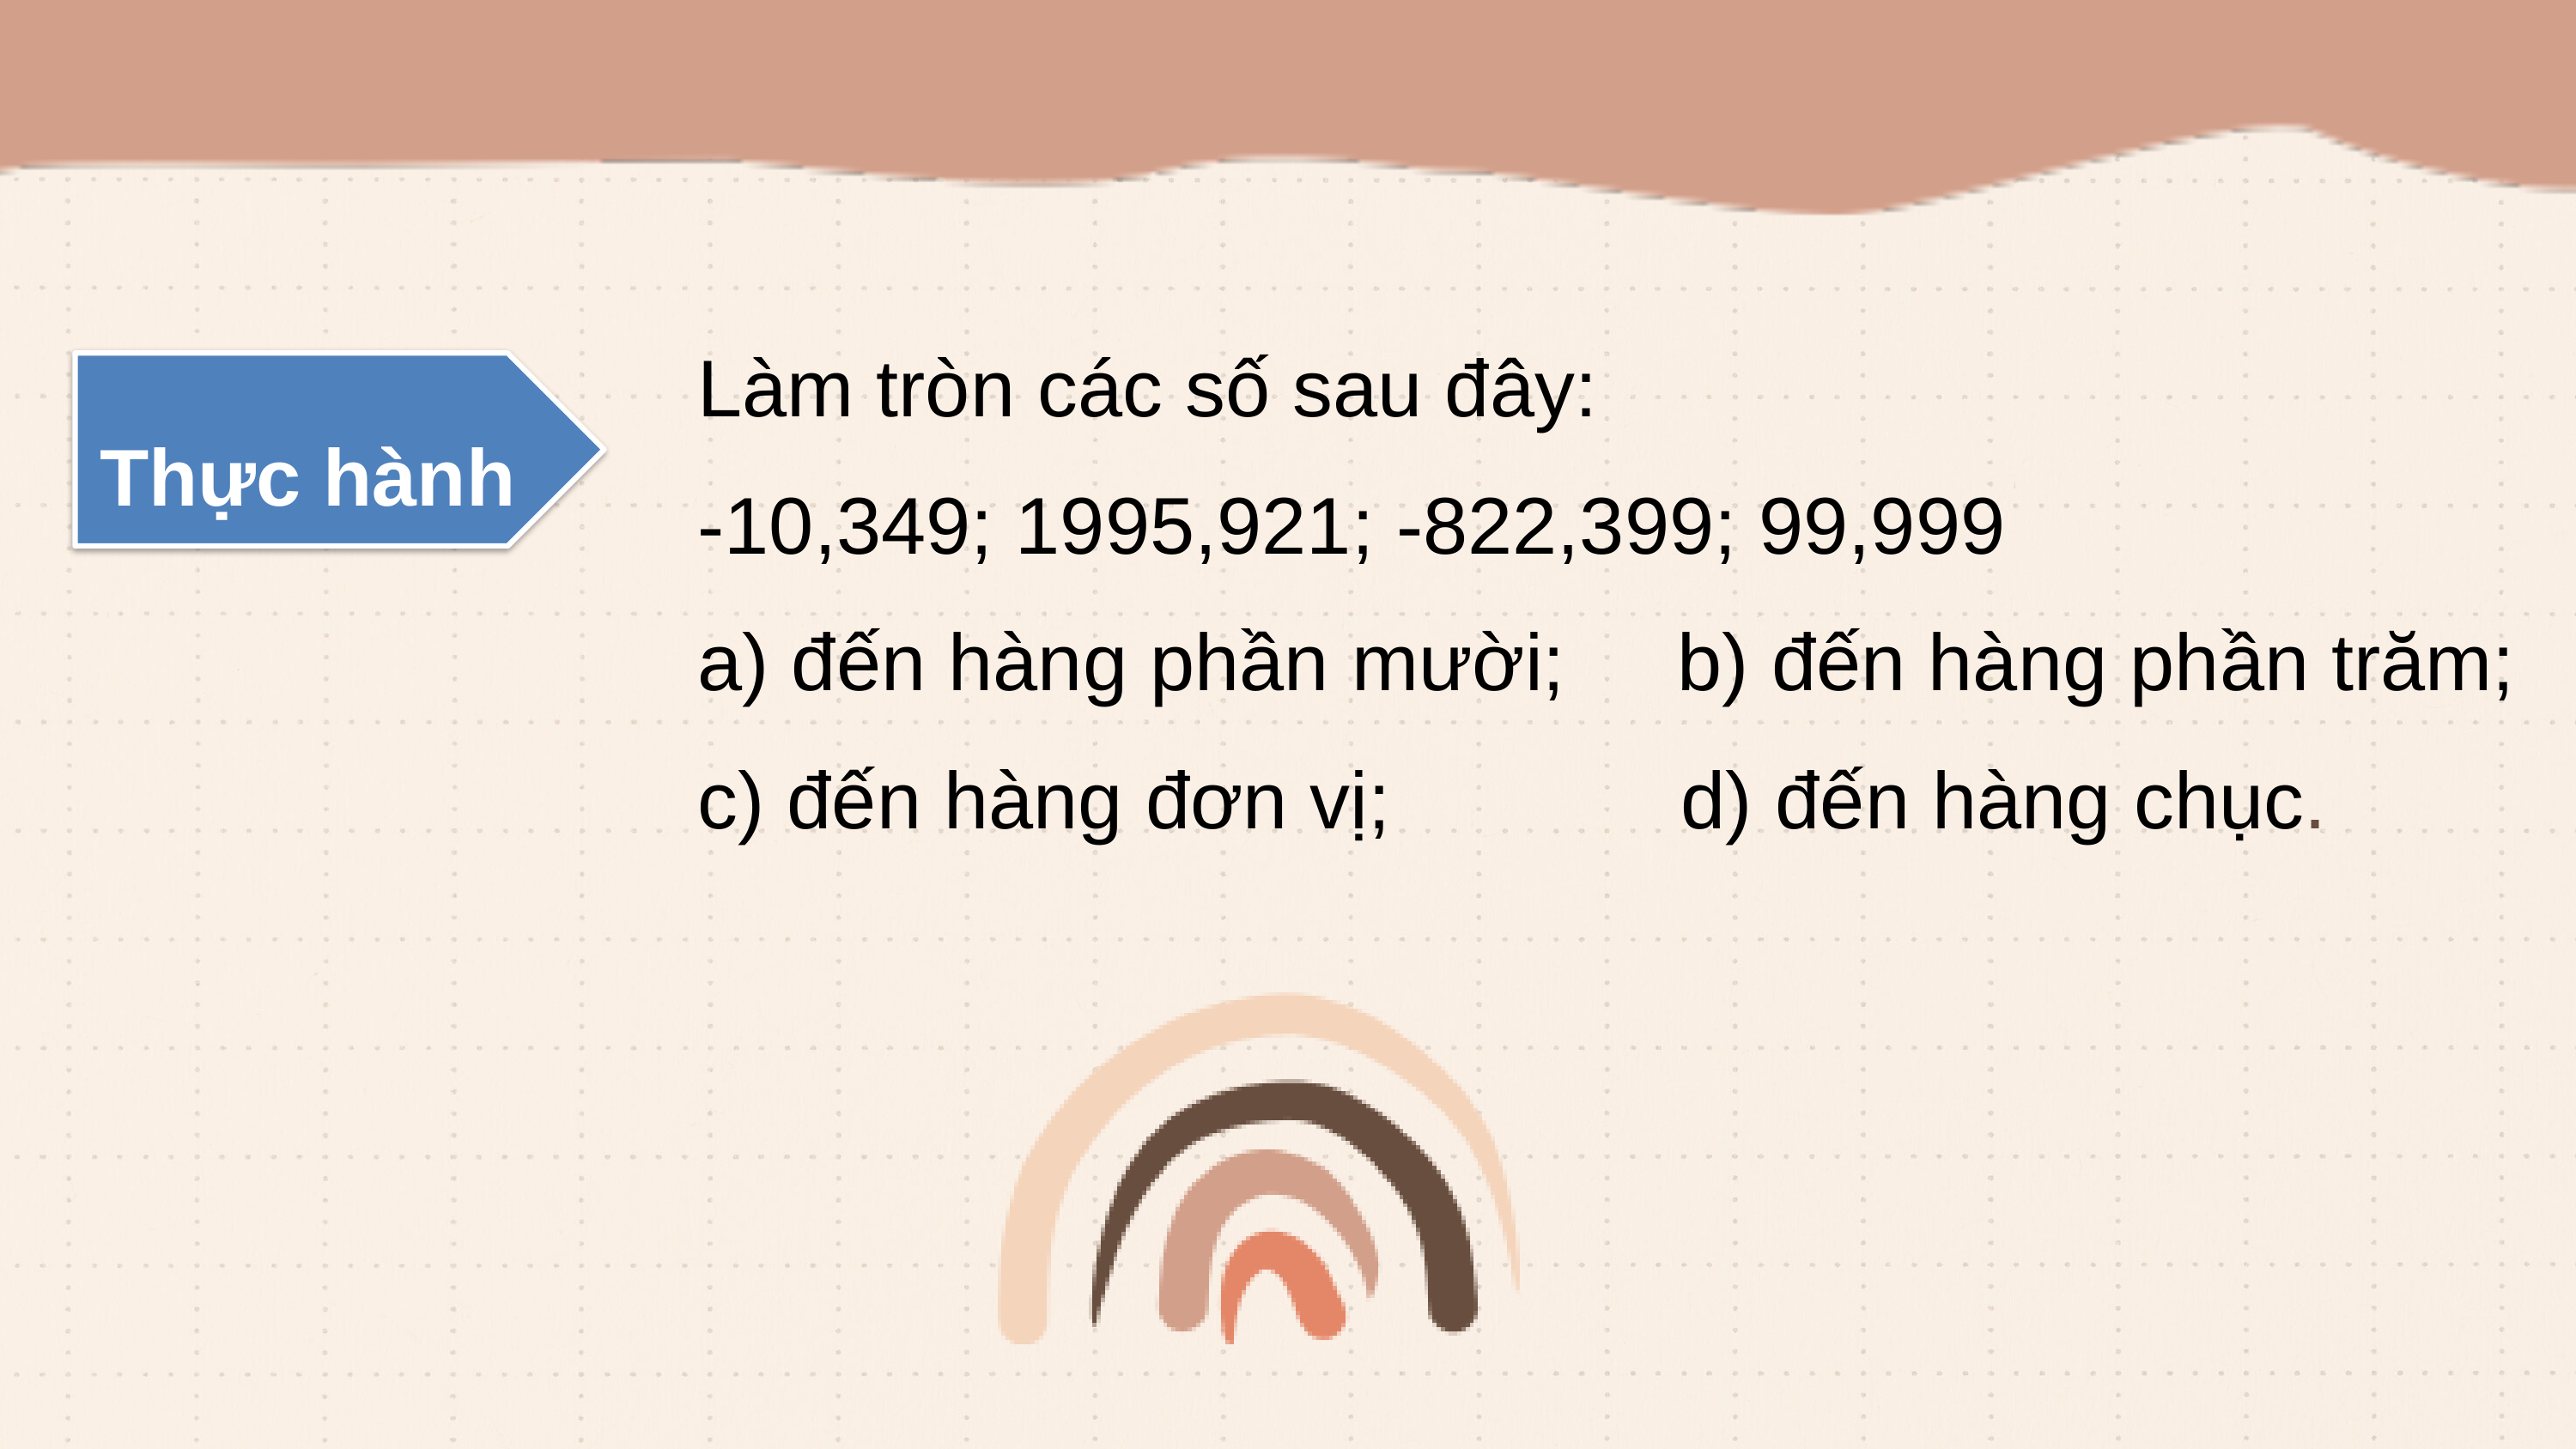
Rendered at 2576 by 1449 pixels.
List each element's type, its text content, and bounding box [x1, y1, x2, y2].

text_box Làm tròn các số sau đây: -10,349; 1995,921; -822,399; 99,999 a) đến hàng phần mười; b) đến hàng phần trăm; c) đến hàng đơn vị; d) đến hàng chục. [697, 316, 1124, 845]
text_box Làm tròn các số sau đây: -10,349; 1995,921; -822,399; 99,999 a) đến hàng phần mười; b) đến hàng phần trăm; c) đến hàng đơn vị; d) đến hàng chục. [1452, 316, 2530, 845]
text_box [75, 348, 605, 547]
picture [0, 0, 2576, 1449]
